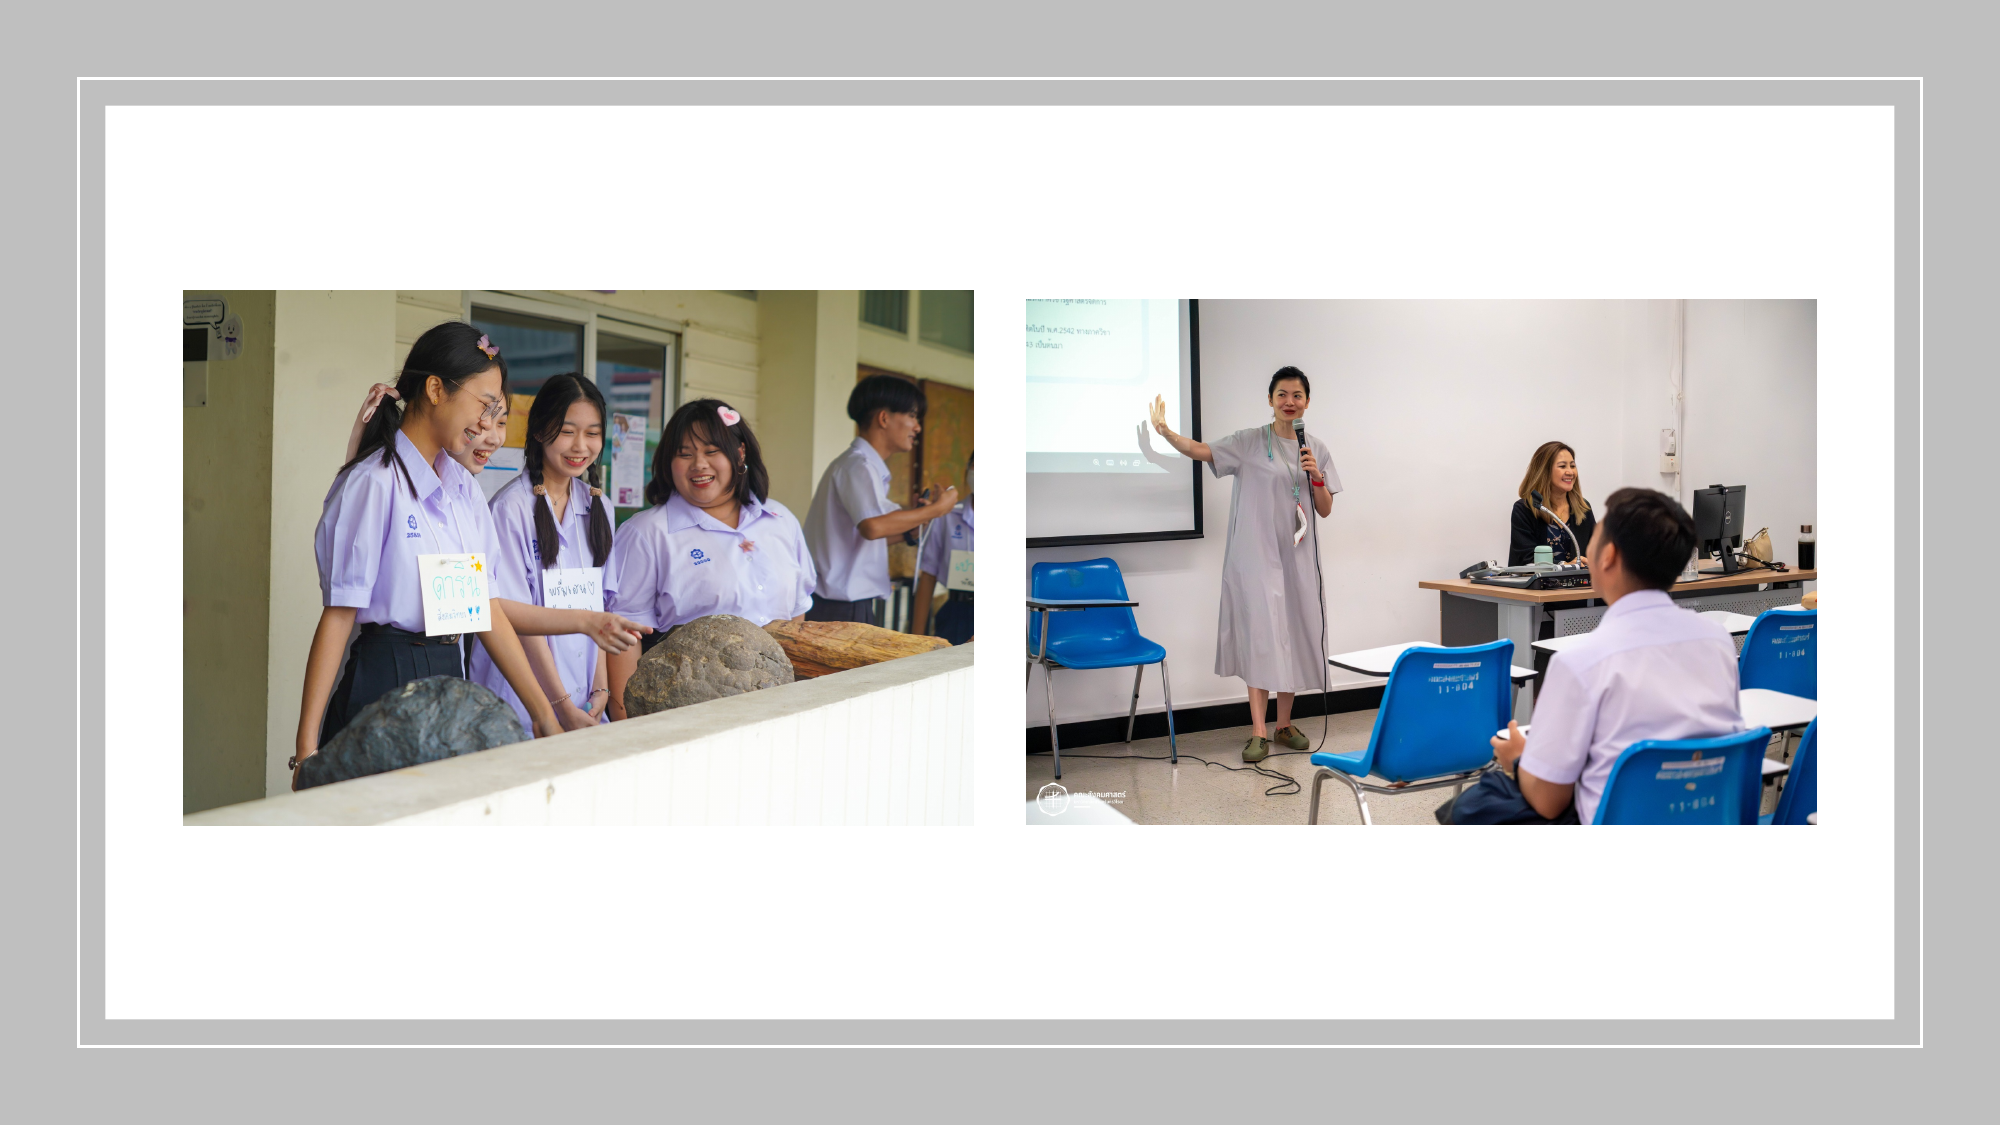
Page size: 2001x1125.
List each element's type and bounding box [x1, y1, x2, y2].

picture [1025, 298, 1817, 826]
text_box [104, 104, 1896, 1021]
picture [183, 290, 974, 827]
text_box [77, 77, 1923, 1048]
text_box [0, 0, 2000, 1125]
